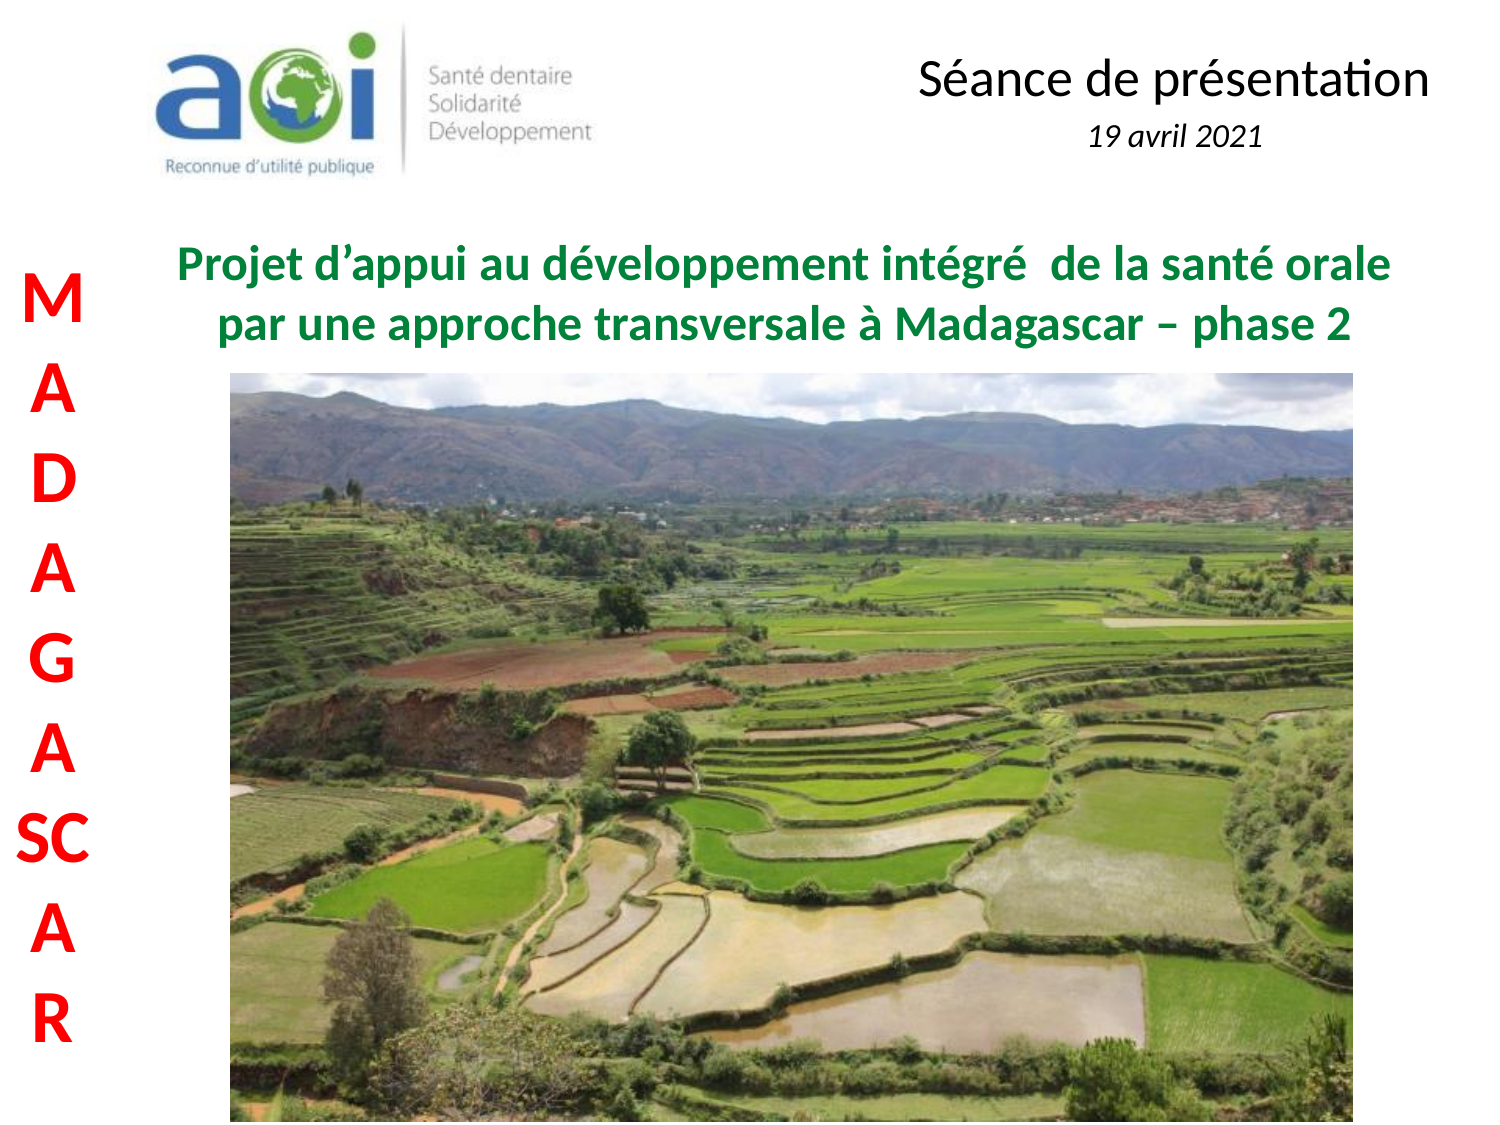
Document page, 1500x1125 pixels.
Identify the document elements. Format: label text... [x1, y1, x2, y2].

text_box MADAGASCAR [0, 179, 106, 1125]
subtitle Séance de présentation 19 avril 2021 [879, 34, 1470, 164]
title Projet d’appui au développement intégré de la santé orale par une approche transversale à Madagascar – phase 2 [147, 231, 1423, 350]
picture [147, 18, 602, 180]
picture [229, 373, 1353, 1122]
